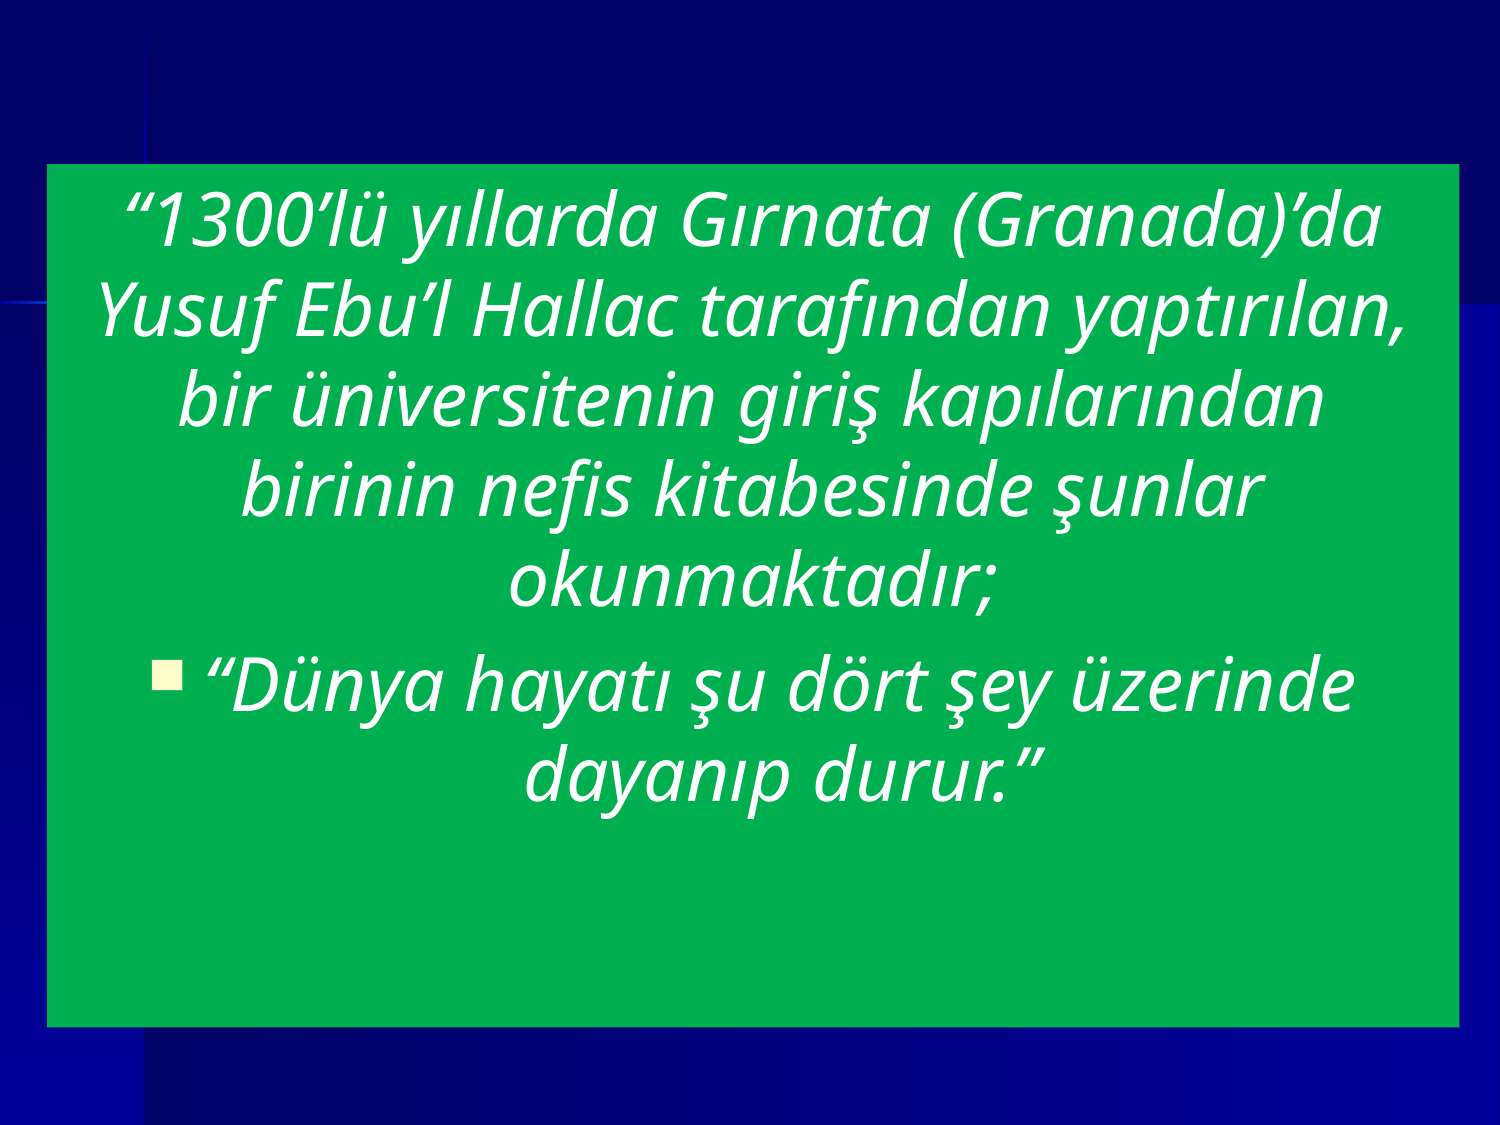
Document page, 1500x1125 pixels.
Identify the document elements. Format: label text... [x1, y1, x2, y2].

list “1300’lü yıllarda Gırnata (Granada)’da Yusuf Ebu’l Hallac tarafından yaptırılan, bir üniversitenin giriş kapılarından birinin nefis kitabesinde şunlar okunmaktadır; “Dünya hayatı şu dört şey üzerinde dayanıp durur.” [46, 163, 1460, 1028]
